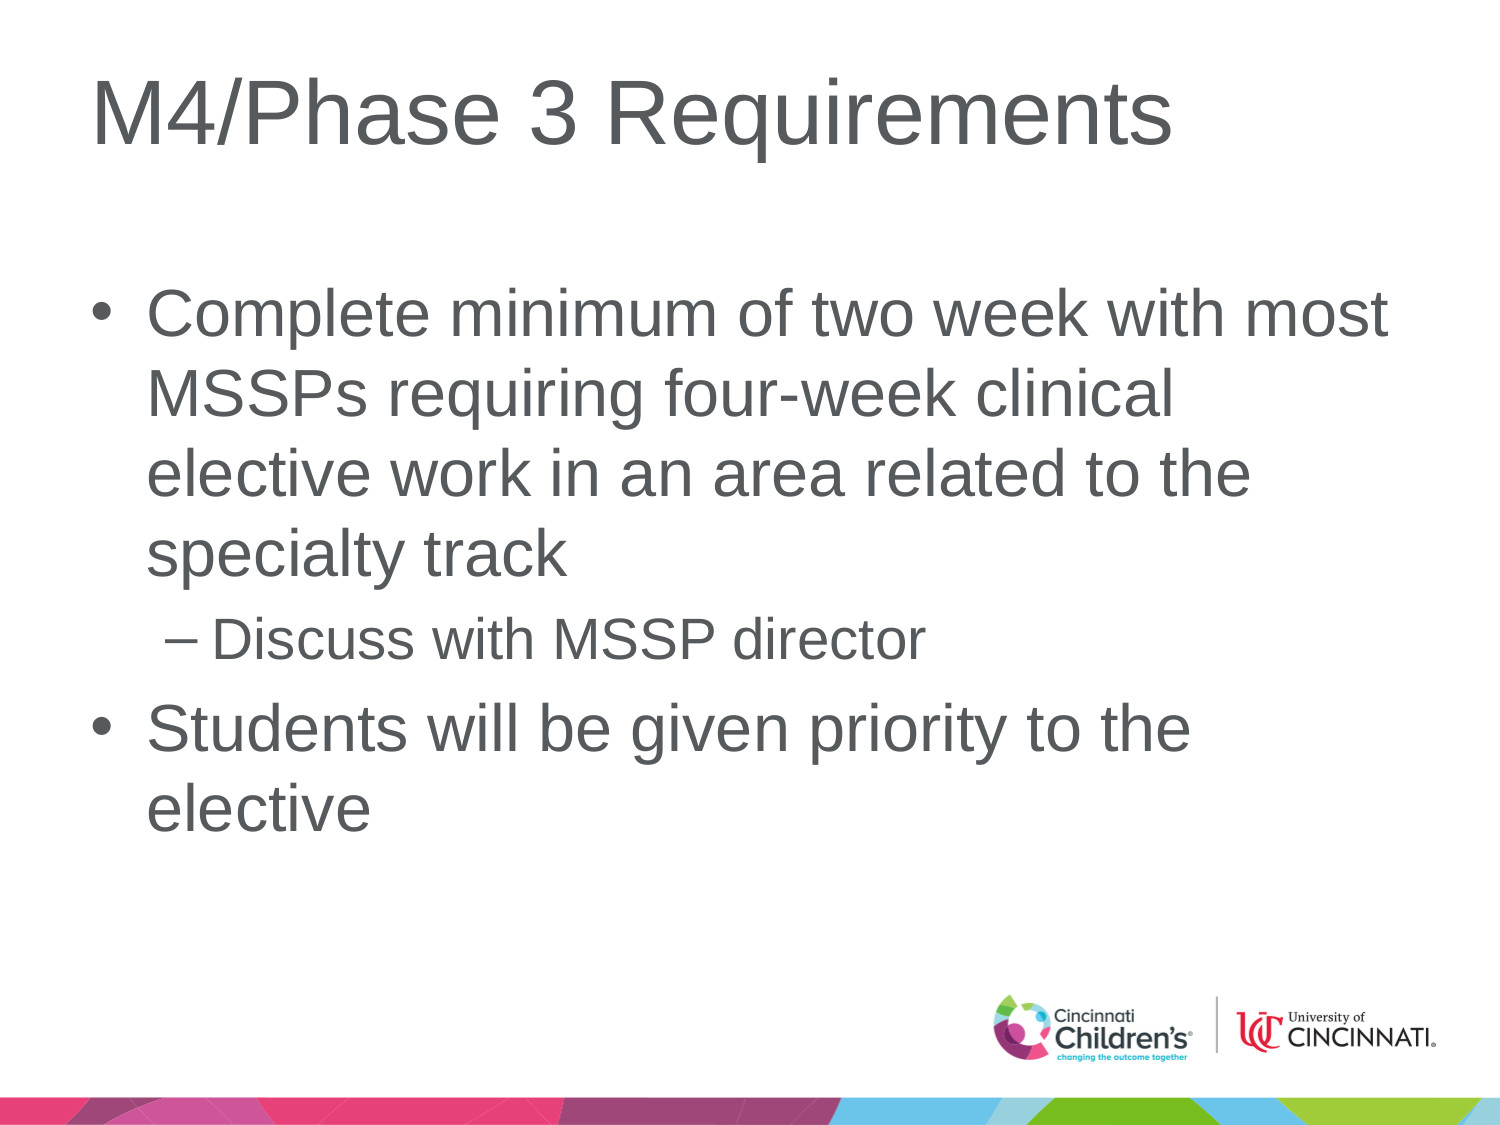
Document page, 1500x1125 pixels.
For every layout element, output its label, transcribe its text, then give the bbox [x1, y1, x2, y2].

picture [0, 0, 1500, 1125]
list Complete minimum of two week with most MSSPs requiring four-week clinical elective work in an area related to the specialty track Discuss with MSSP director Students will be given priority to the elective [75, 262, 1425, 983]
title M4/Phase 3 Requirements [75, 45, 1425, 233]
